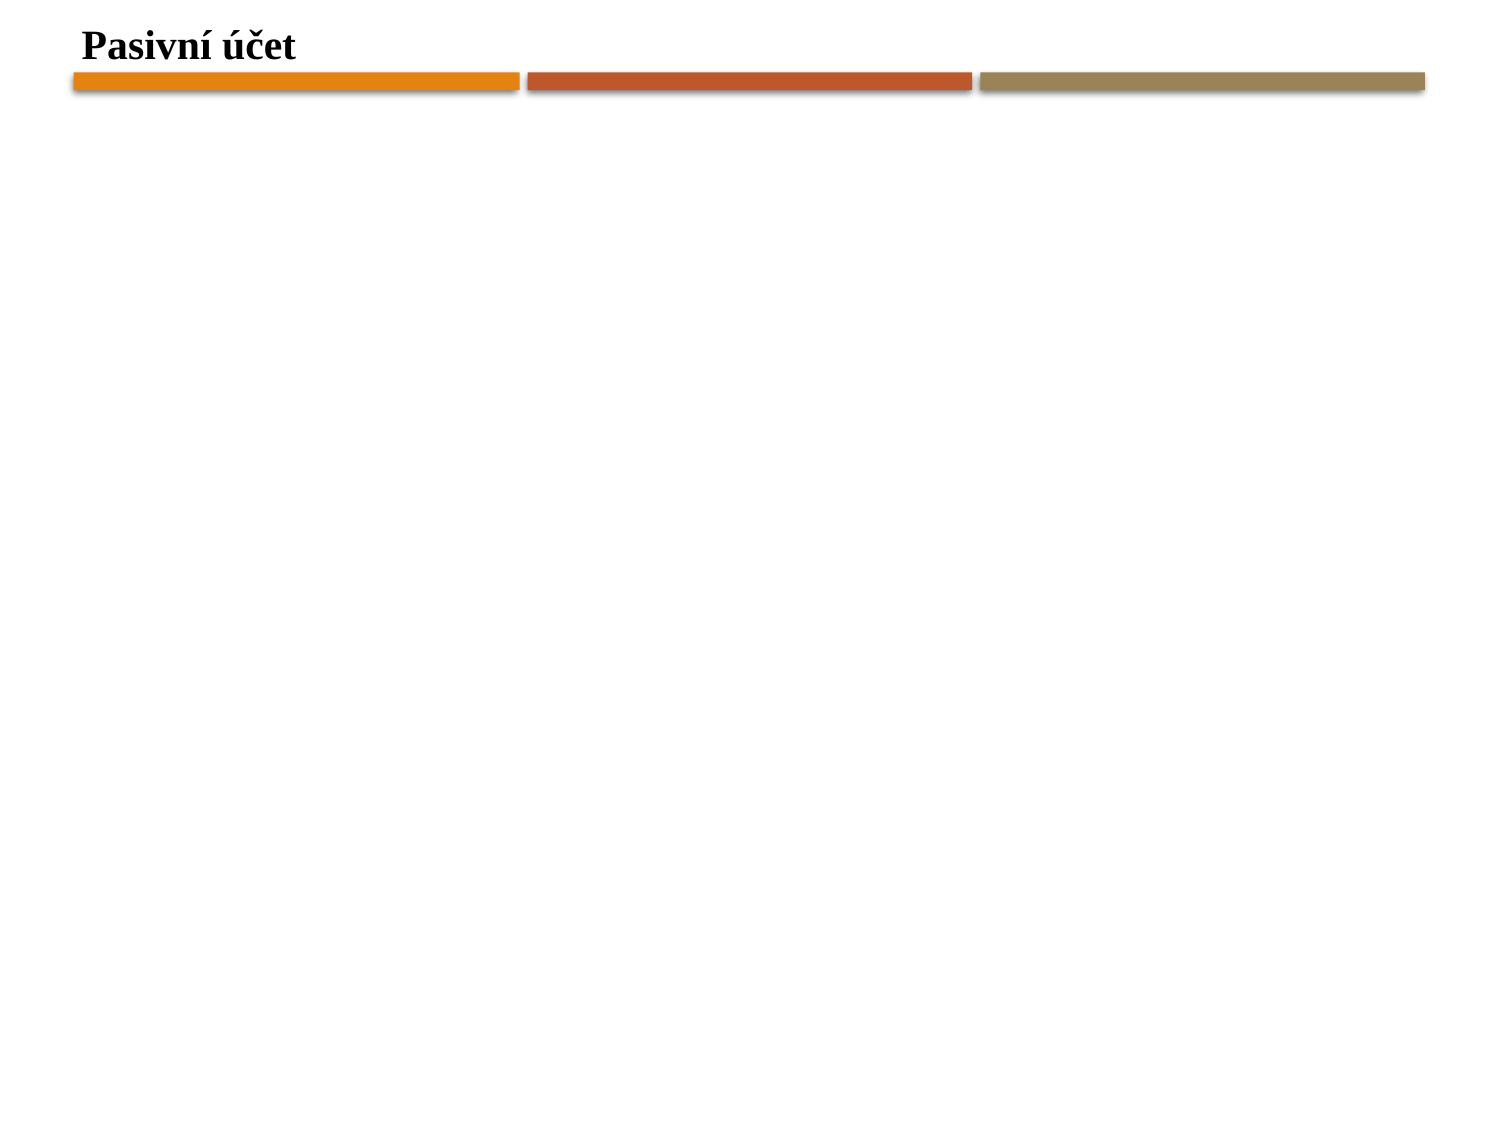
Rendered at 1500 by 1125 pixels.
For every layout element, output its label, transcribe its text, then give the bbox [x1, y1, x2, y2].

text_box Pasivní účet [66, 10, 312, 75]
